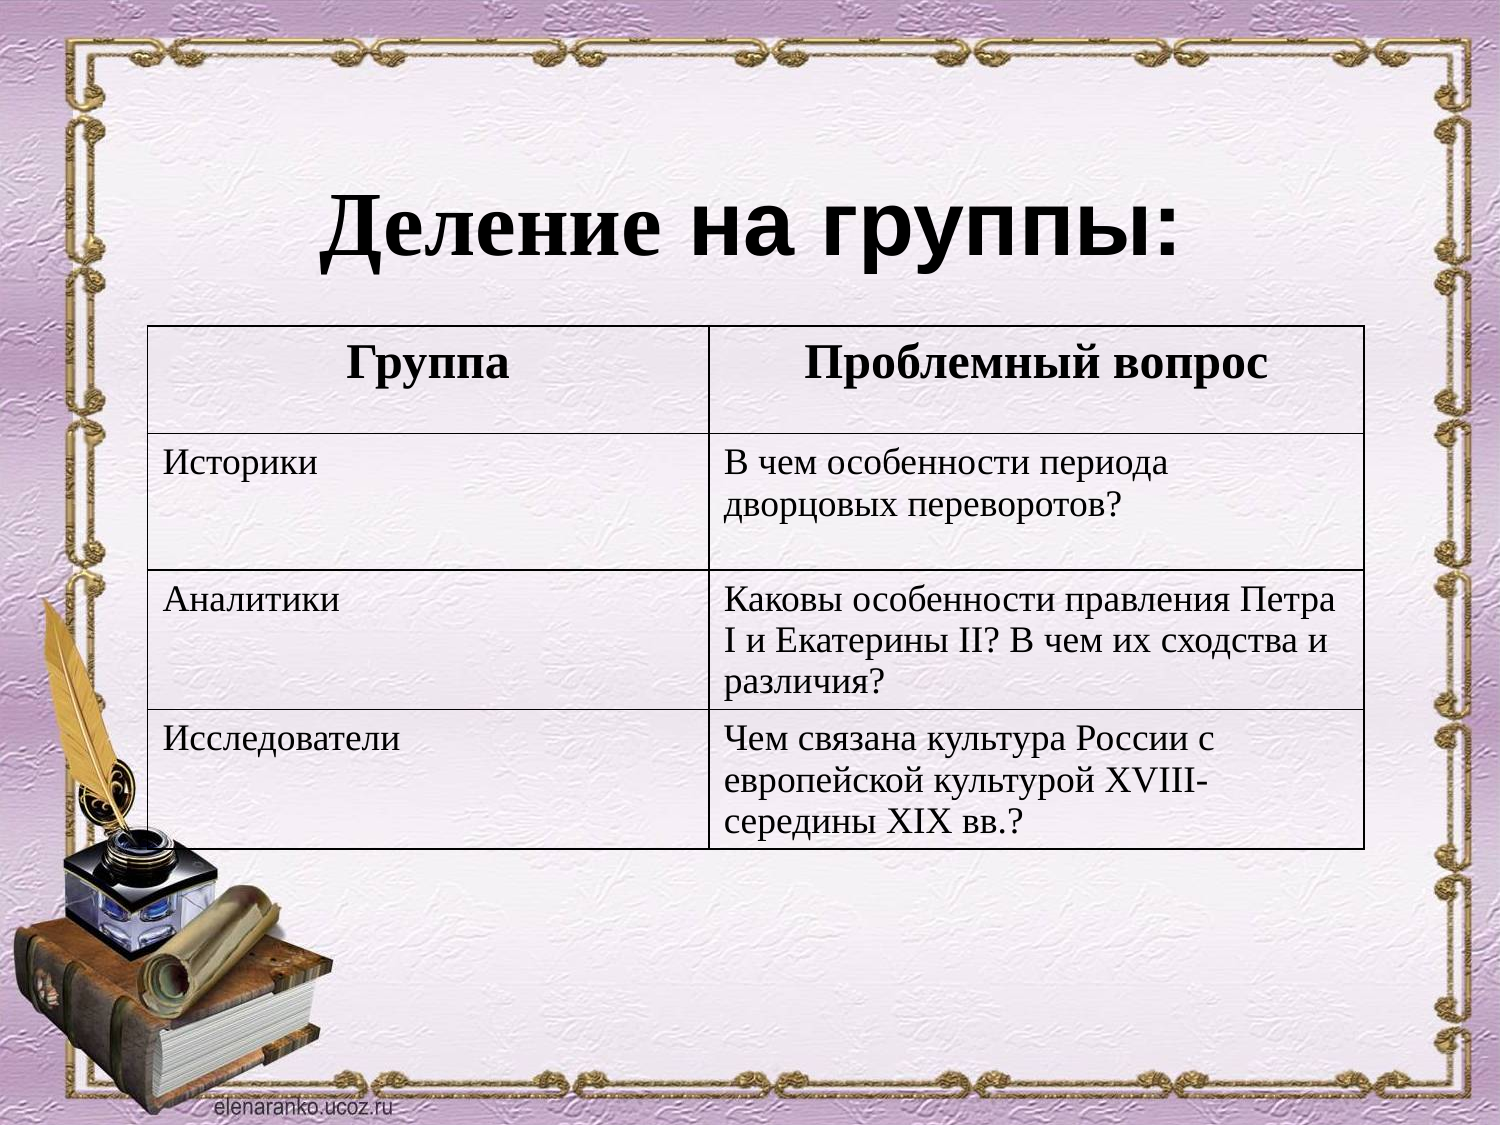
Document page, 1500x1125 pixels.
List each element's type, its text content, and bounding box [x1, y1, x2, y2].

table_cell Историки [148, 434, 708, 569]
title Деление на группы: [76, 125, 1427, 313]
table_header Проблемный вопрос [710, 327, 1363, 433]
table_cell Исследователи [148, 710, 708, 848]
table_cell В чем особенности периода дворцовых переворотов? [710, 434, 1363, 569]
table_header Группа [148, 327, 708, 433]
table_cell Чем связана культура России с европейской культурой XVIII-середины XIX вв.? [710, 710, 1363, 848]
table_cell Аналитики [148, 571, 708, 709]
picture [0, 0, 1500, 1125]
table_cell Каковы особенности правления Петра I и Екатерины II? В чем их сходства и различия? [710, 571, 1363, 709]
